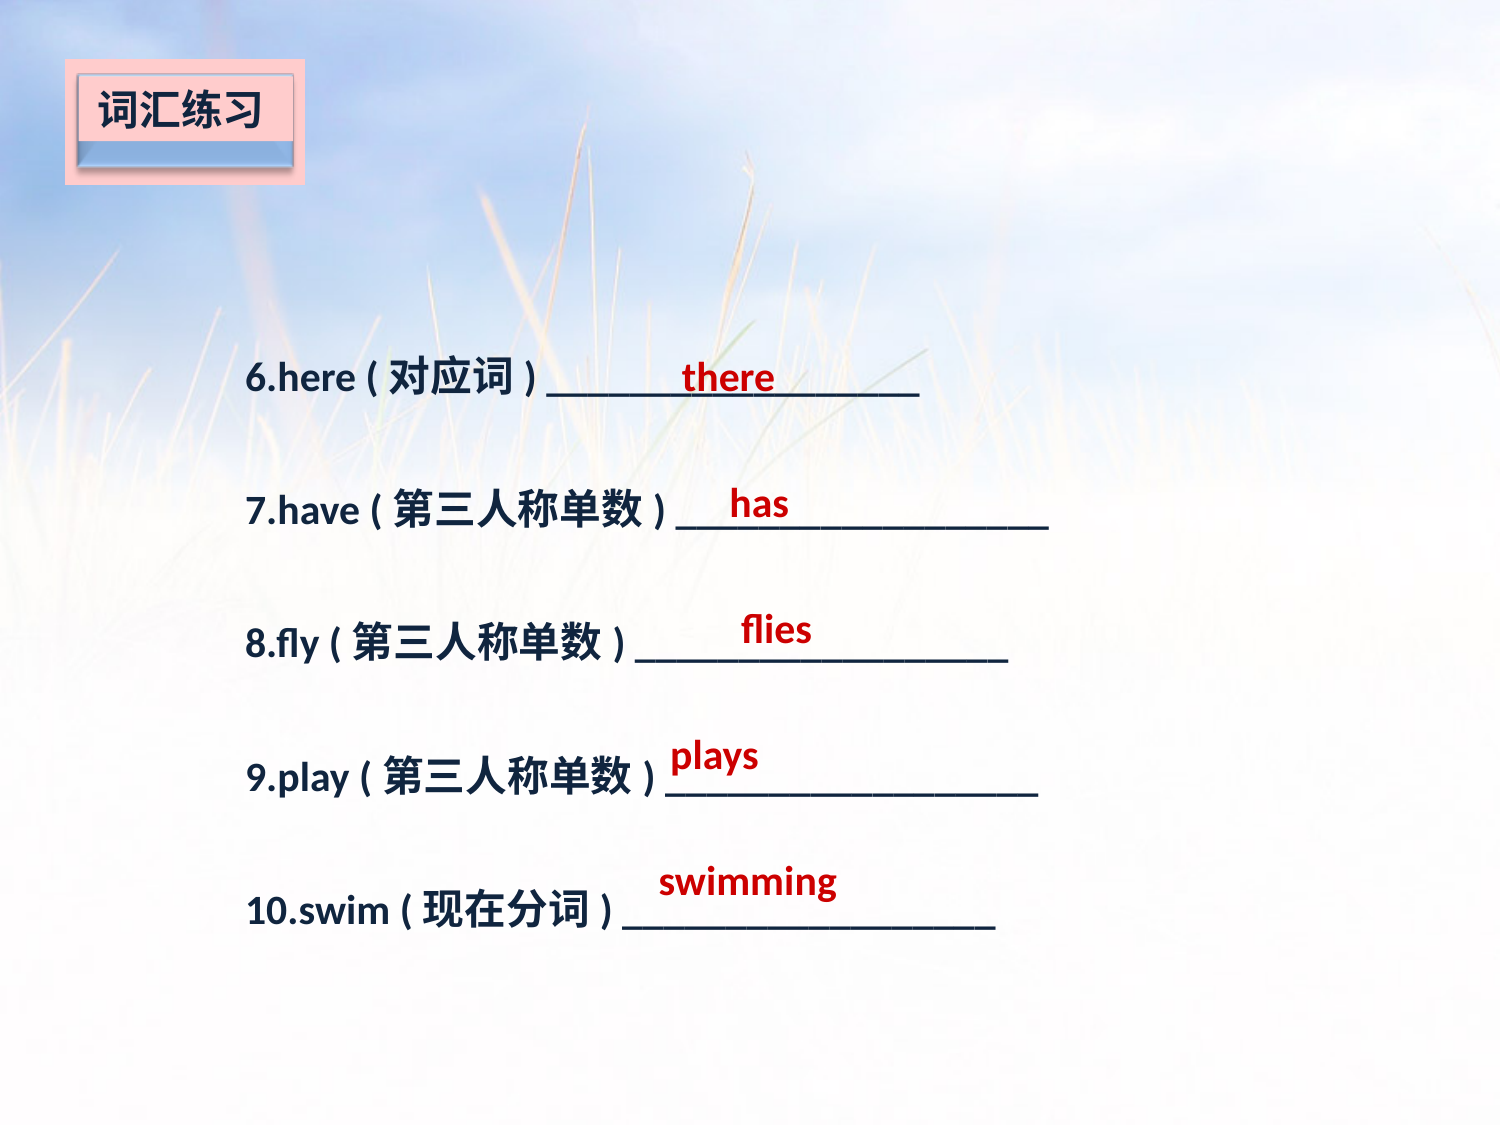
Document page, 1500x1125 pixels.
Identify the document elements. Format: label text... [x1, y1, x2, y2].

text_box there [667, 341, 951, 407]
text_box has [714, 468, 999, 533]
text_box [64, 58, 306, 186]
text_box swimming [643, 846, 928, 911]
text_box 6.here (对应词) __________________ 7.have (第三人称单数) __________________ 8.fly (第三人称单数) __________________ 9.play (第三人称单数) __________________ 10.swim (现在分词) __________________ [230, 341, 1376, 941]
text_box plays [655, 720, 939, 785]
text_box flies [726, 594, 1010, 659]
picture [0, 0, 1500, 1125]
